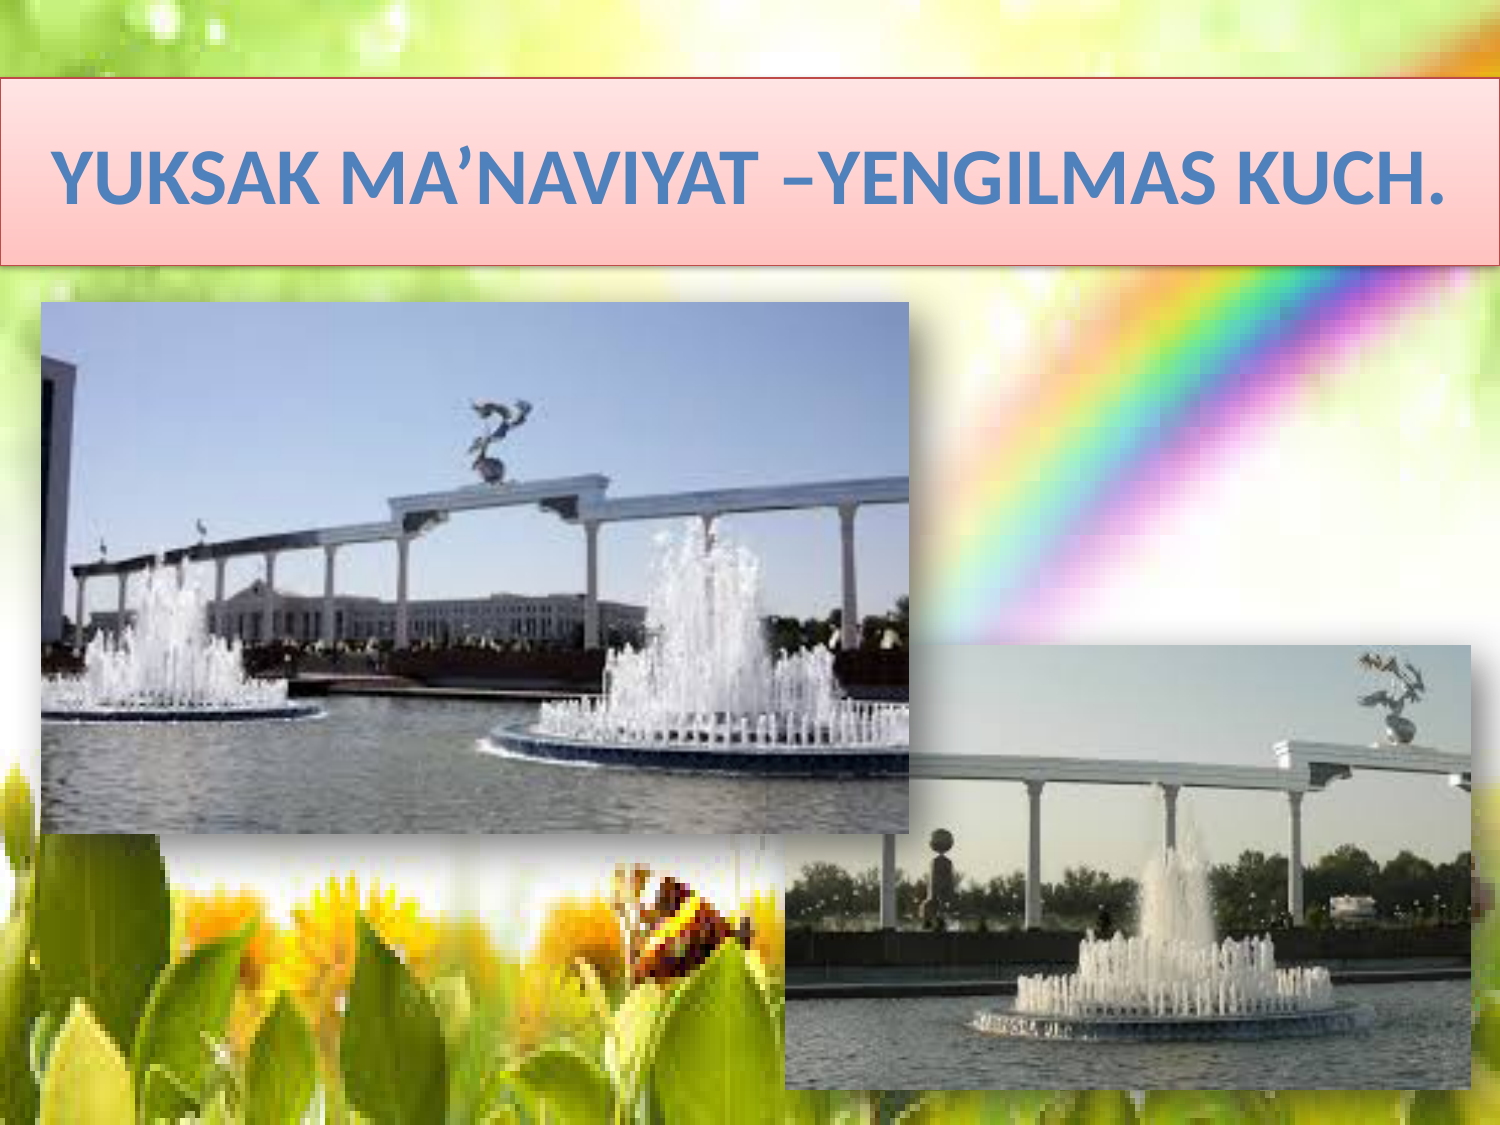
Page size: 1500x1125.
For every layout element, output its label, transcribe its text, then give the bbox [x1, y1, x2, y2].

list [785, 645, 1471, 1090]
title Yuksak ma’naviyat –yengilmas kuch. [0, 77, 1500, 266]
picture [0, 266, 1500, 1125]
picture [0, 0, 1500, 77]
